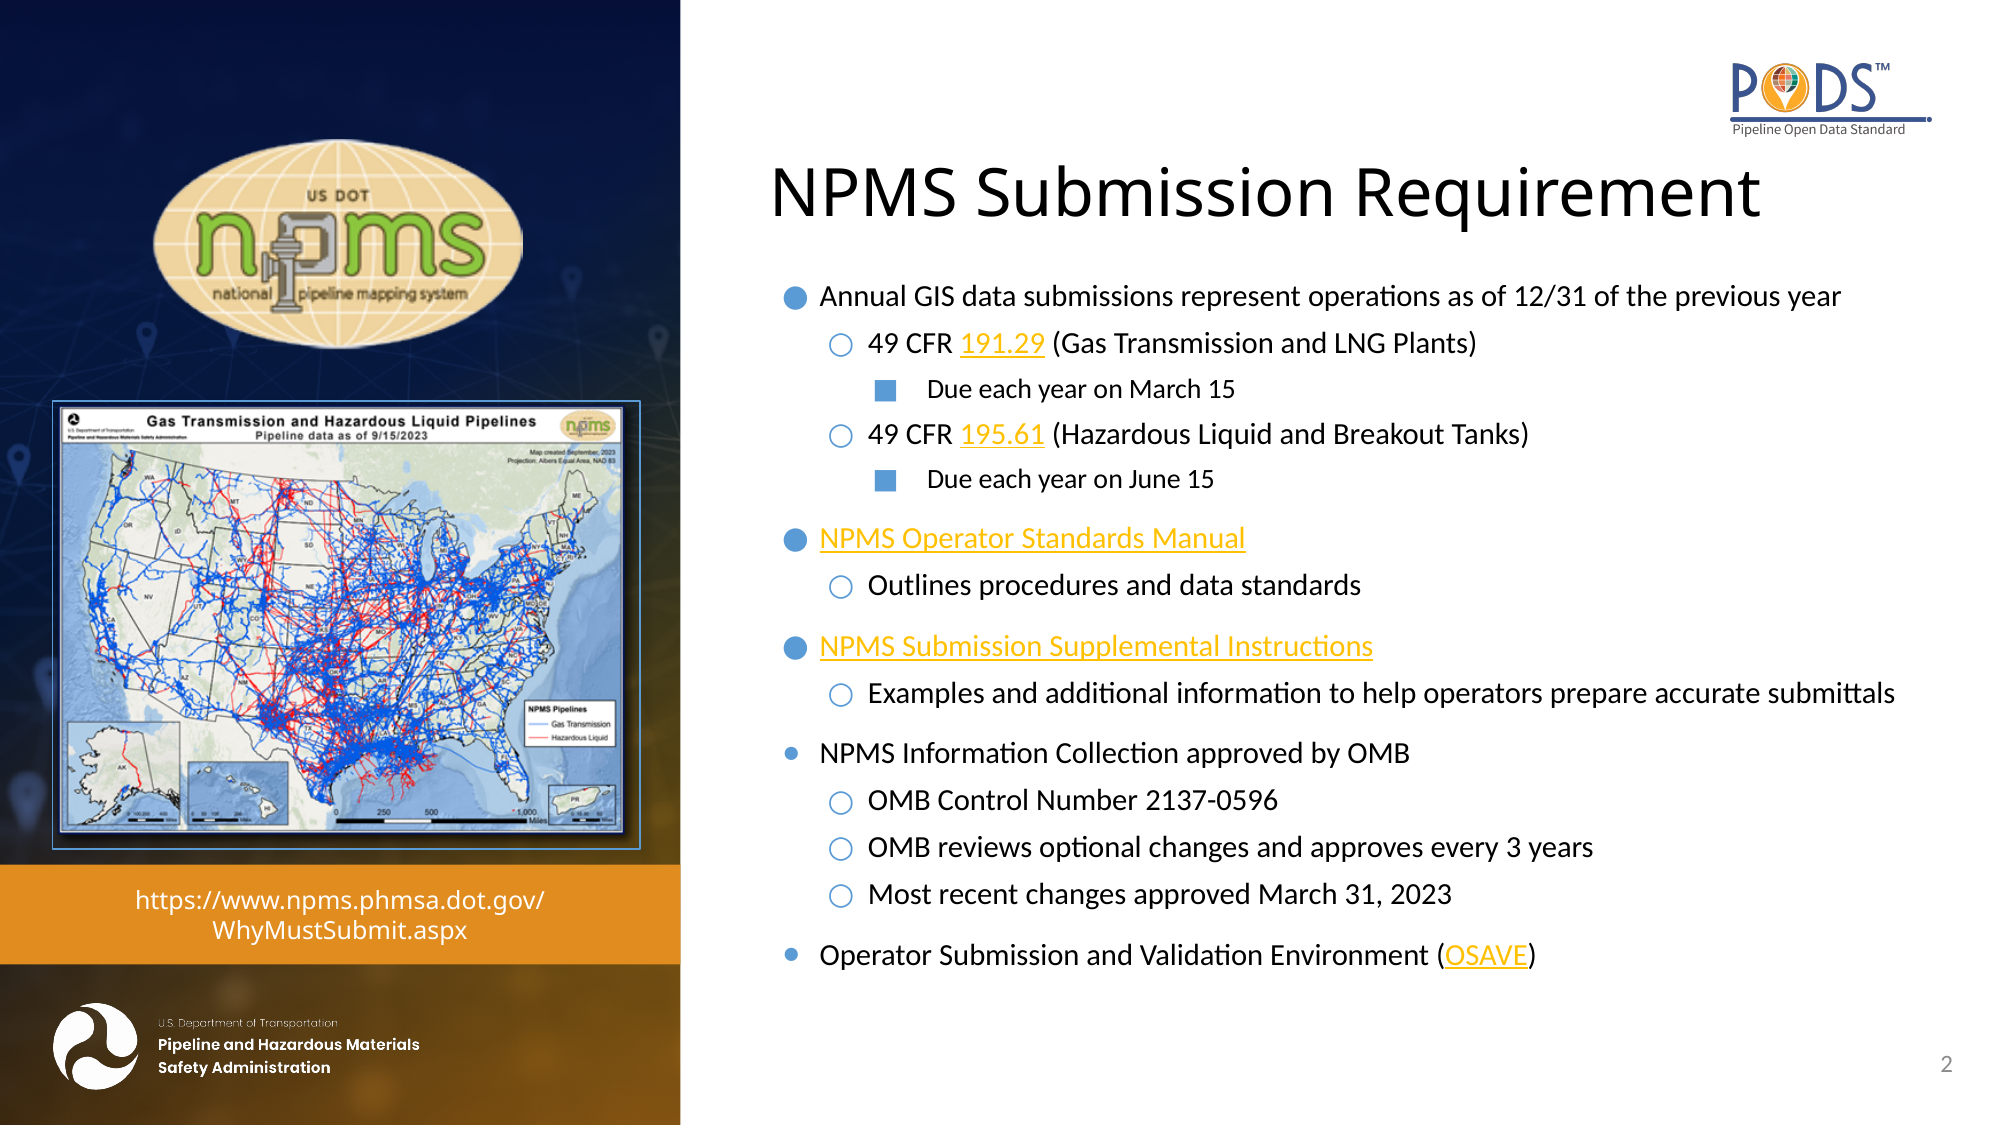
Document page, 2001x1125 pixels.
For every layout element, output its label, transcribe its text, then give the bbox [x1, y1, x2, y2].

title NPMS Submission Requirement [749, 139, 1885, 368]
list Annual GIS data submissions represent operations as of 12/31 of the previous year 49 CFR 191.29 (Gas Transmission and LNG Plants) Due each year on March 15 49 CFR 195.61 (Hazardous Liquid and Breakout Tanks) Due each year on June 15 NPMS Operator Standards Manual Outlines procedures and data standards NPMS Submission Supplemental Instructions Examples and additional information to help operators prepare accurate submittals NPMS Information Collection approved by OMB OMB Control Number 2137-0596 OMB reviews optional changes and approves every 3 years Most recent changes approved March 31, 2023 Operator Submission and Validation Environment (OSAVE) [749, 260, 2000, 987]
picture [1730, 63, 1932, 137]
picture [0, 0, 681, 1125]
slide_number 2 [1853, 1019, 1974, 1106]
